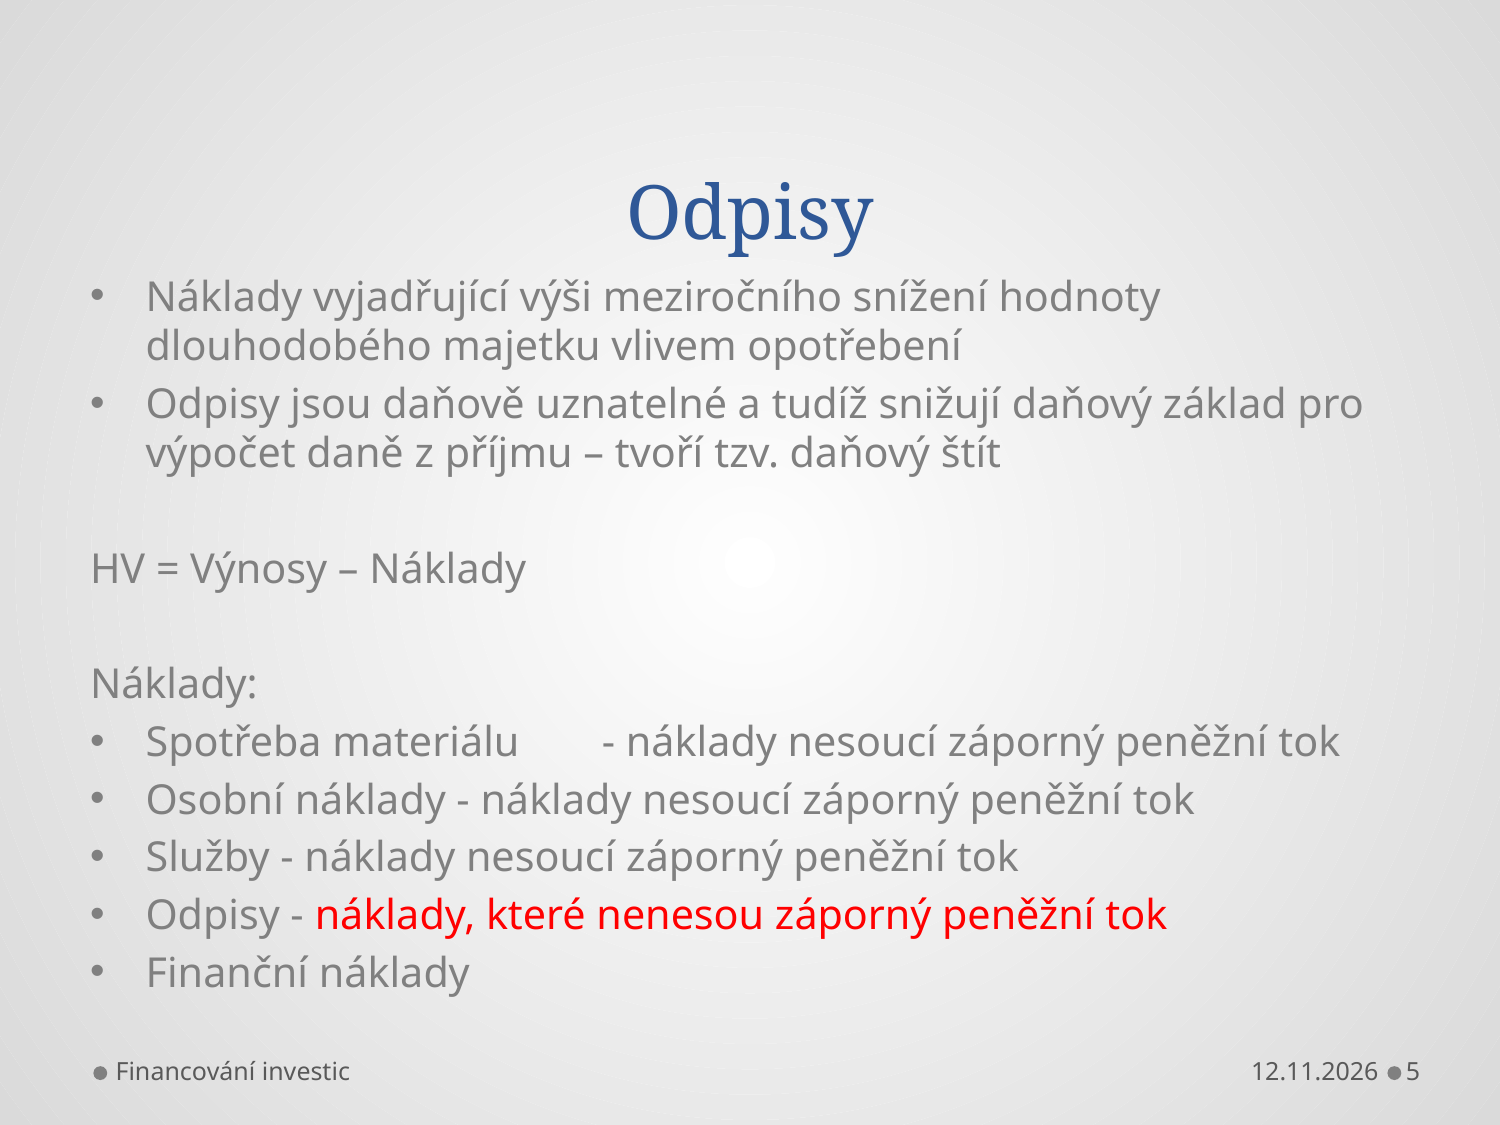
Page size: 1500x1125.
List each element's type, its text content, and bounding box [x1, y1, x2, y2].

slide_number 5 [1401, 1042, 1494, 1103]
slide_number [1043, 1042, 1386, 1103]
footer Financování investic [108, 1042, 609, 1103]
title Odpisy [75, 0, 1425, 262]
list Náklady vyjadřující výši meziročního snížení hodnoty dlouhodobého majetku vlivem opotřebení Odpisy jsou daňově uznatelné a tudíž snižují daňový základ pro výpočet daně z příjmu – tvoří tzv. daňový štít HV = Výnosy – Náklady Náklady: Spotřeba materiálu - náklady nesoucí záporný peněžní tok Osobní náklady - náklady nesoucí záporný peněžní tok Služby - náklady nesoucí záporný peněžní tok Odpisy - náklady, které nenesou záporný peněžní tok Finanční náklady [75, 262, 1425, 1005]
